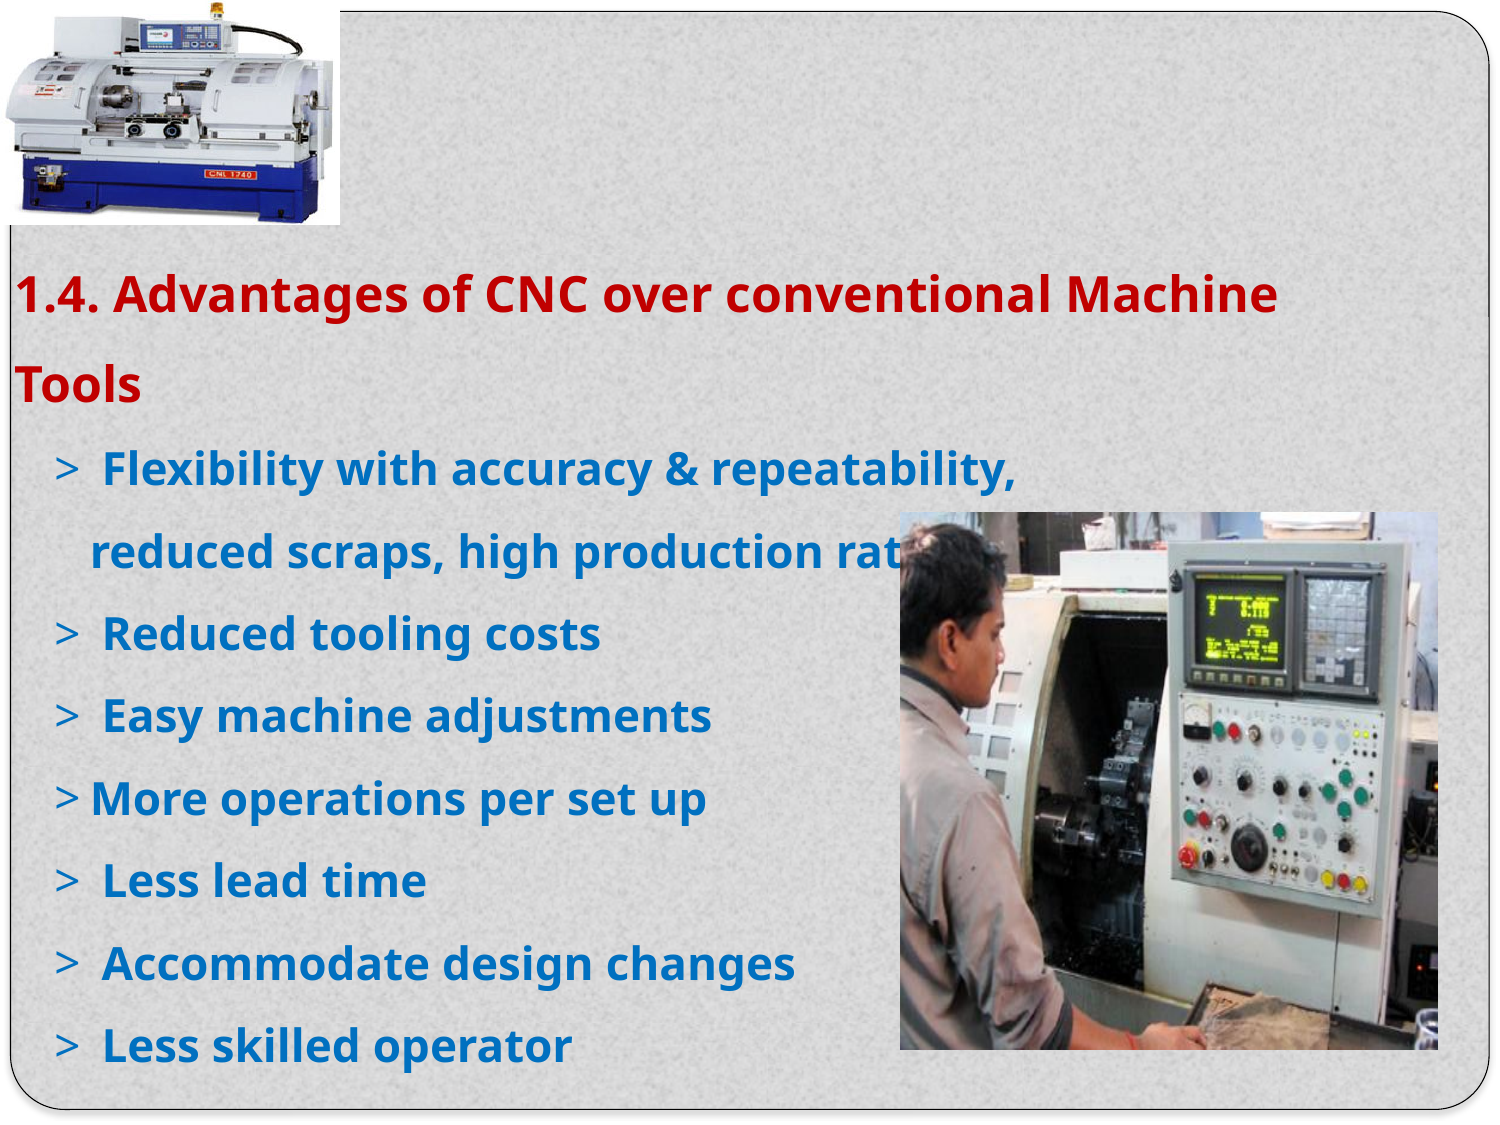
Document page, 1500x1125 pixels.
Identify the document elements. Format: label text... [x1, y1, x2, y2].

text_box 1.4. Advantages of CNC over conventional Machine Tools Flexibility with accuracy & repeatability, reduced scraps, high production rates, good quality Reduced tooling costs Easy machine adjustments More operations per set up Less lead time Accommodate design changes Less skilled operator [0, 224, 1300, 1125]
picture [899, 512, 1438, 1051]
picture [0, 0, 340, 226]
